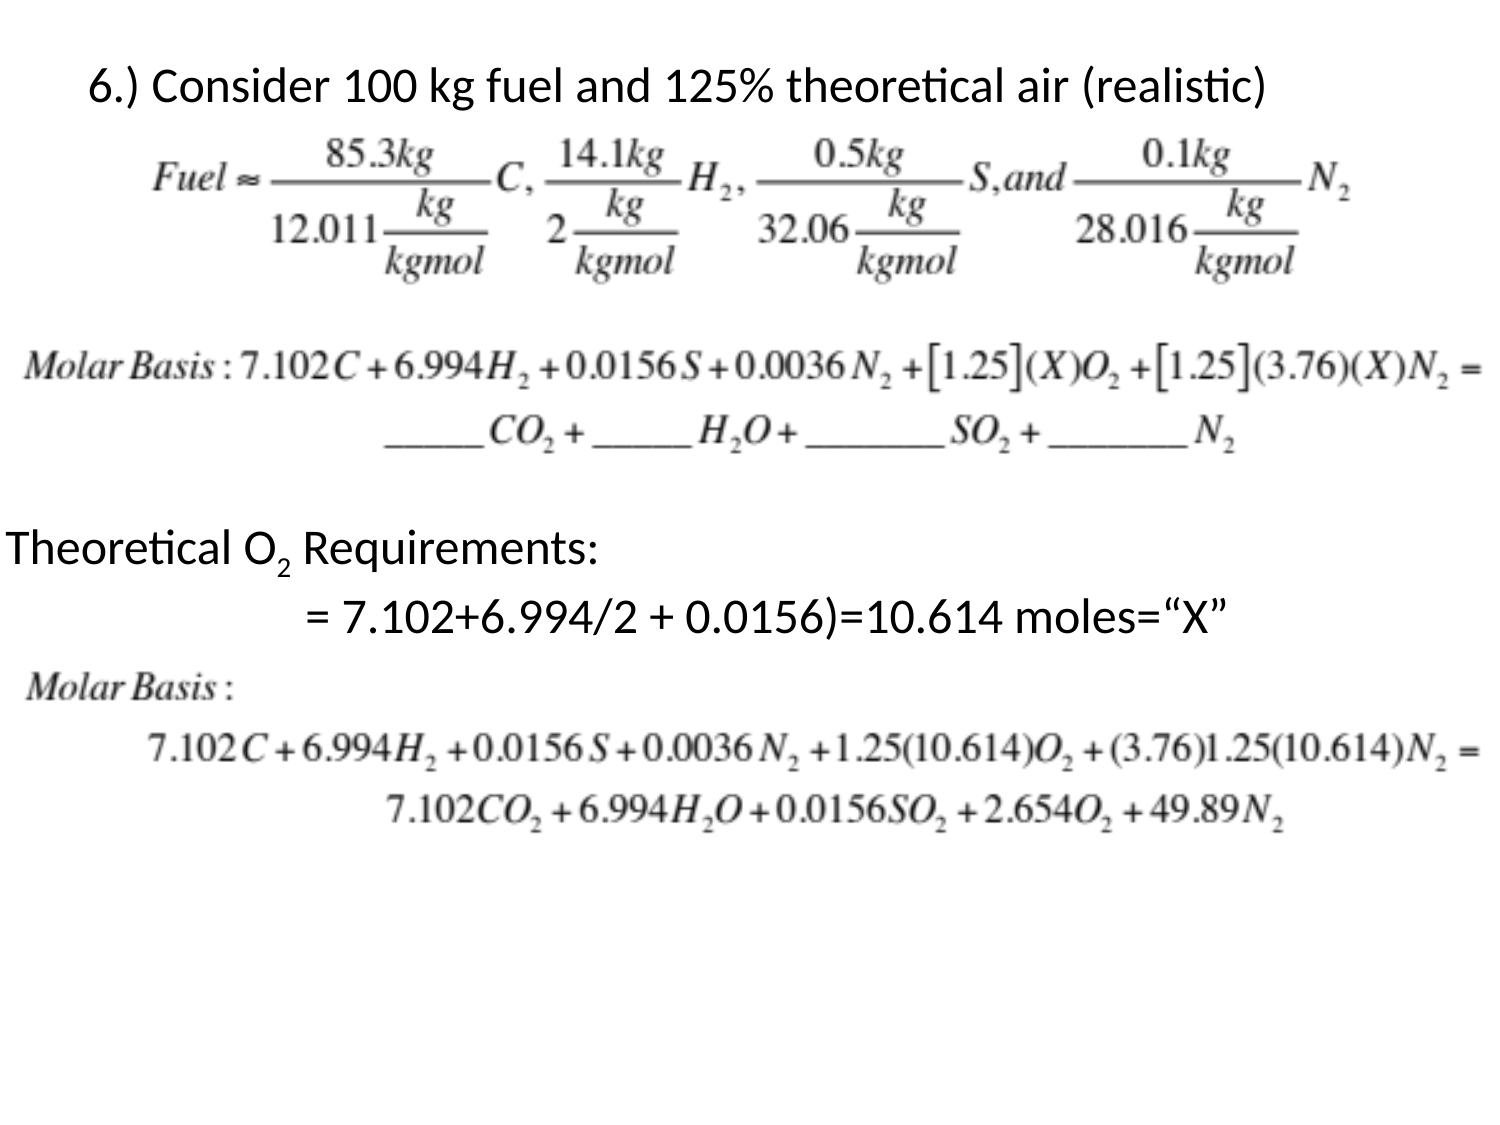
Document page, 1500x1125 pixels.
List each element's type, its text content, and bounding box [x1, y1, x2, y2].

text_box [19, 665, 1484, 887]
text_box 6.) Consider 100 kg fuel and 125% theoretical air (realistic) [72, 45, 1284, 121]
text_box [18, 336, 1485, 508]
text_box Theoretical O2 Requirements: = 7.102+6.994/2 + 0.0156)=10.614 moles=“X” [0, 507, 1256, 651]
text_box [146, 125, 1380, 289]
